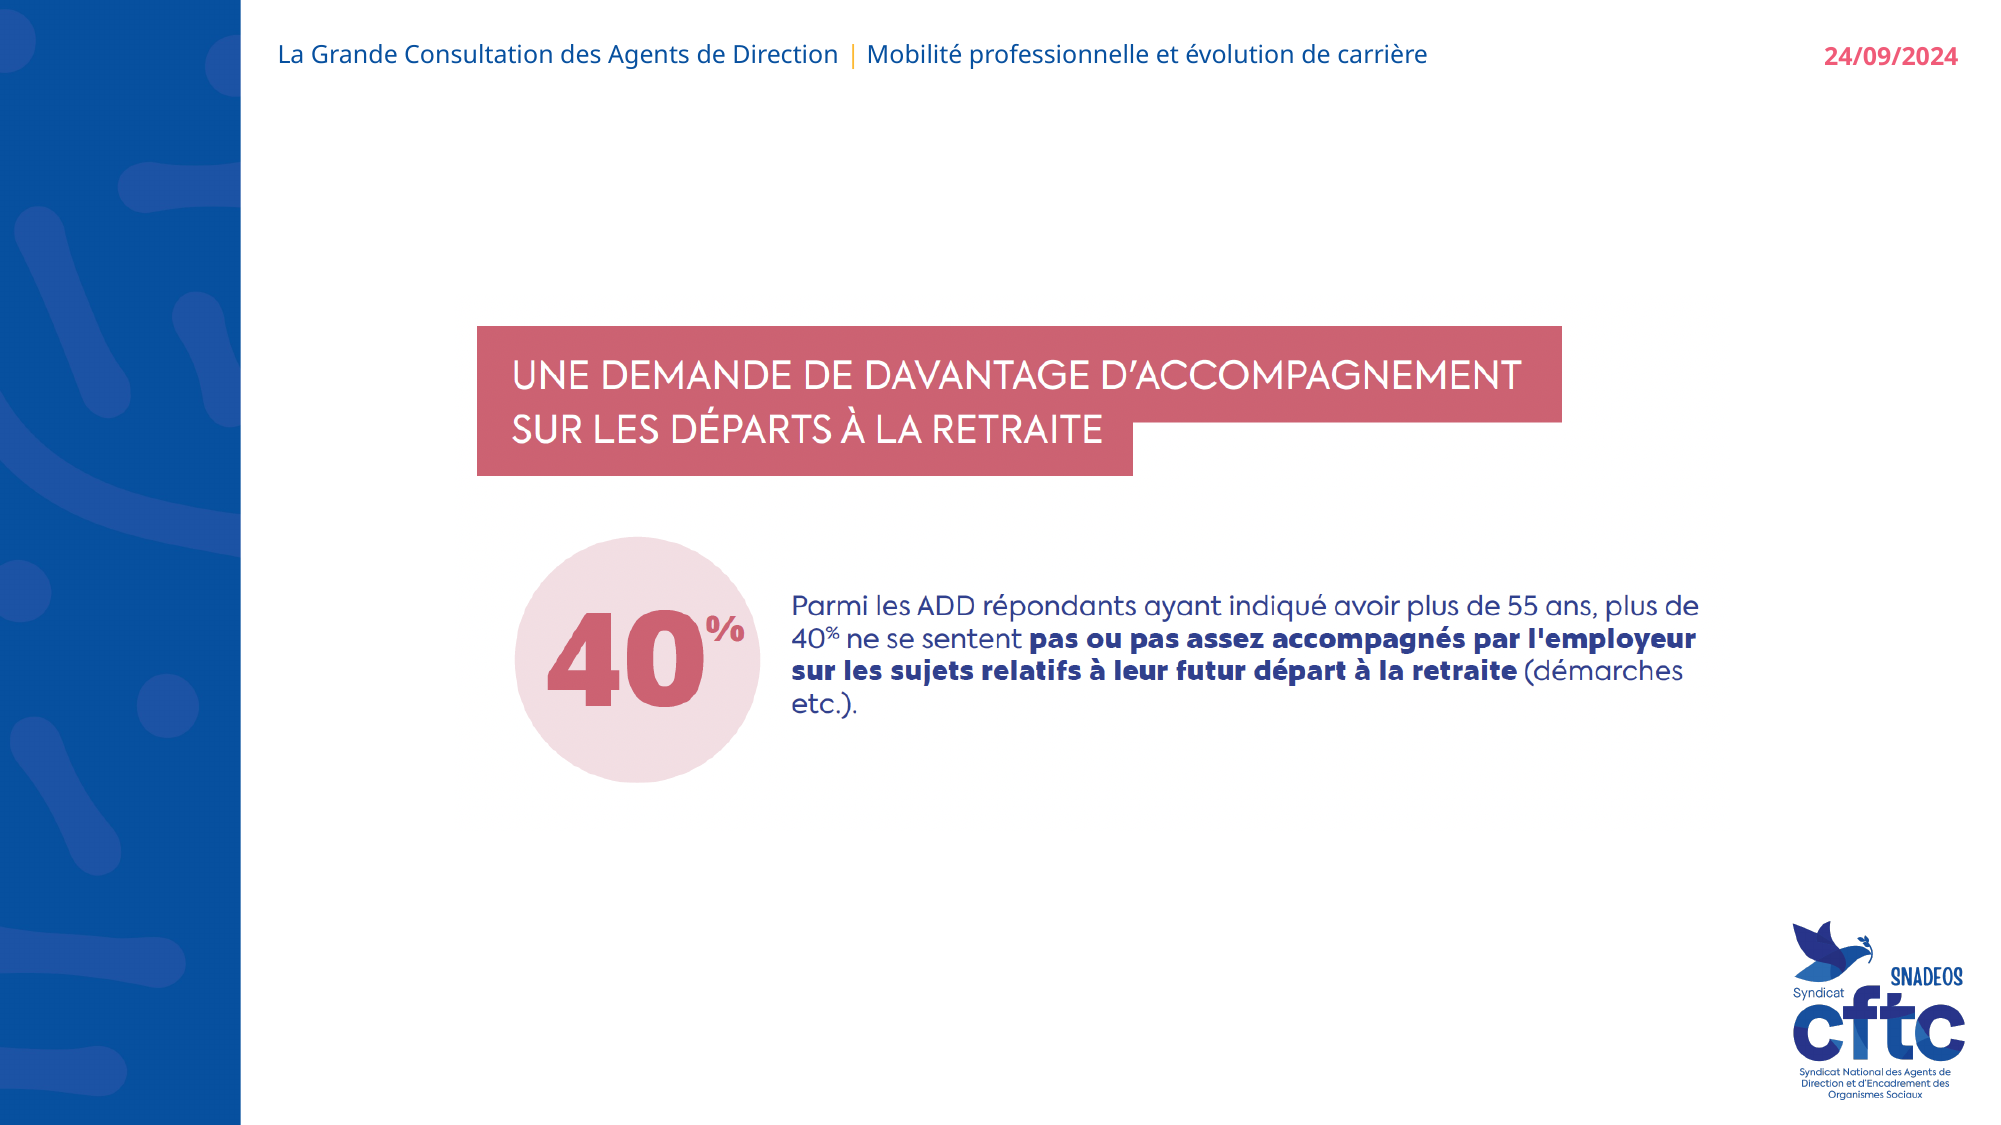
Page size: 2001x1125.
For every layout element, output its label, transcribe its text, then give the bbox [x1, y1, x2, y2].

picture [454, 294, 1730, 831]
text_box La Grande Consultation des Agents de Direction | Mobilité professionnelle et évolution de carrière [277, 38, 1706, 86]
text_box 24/09/2024 [1556, 25, 1974, 85]
picture [1783, 911, 1974, 1106]
picture [0, 0, 241, 1125]
